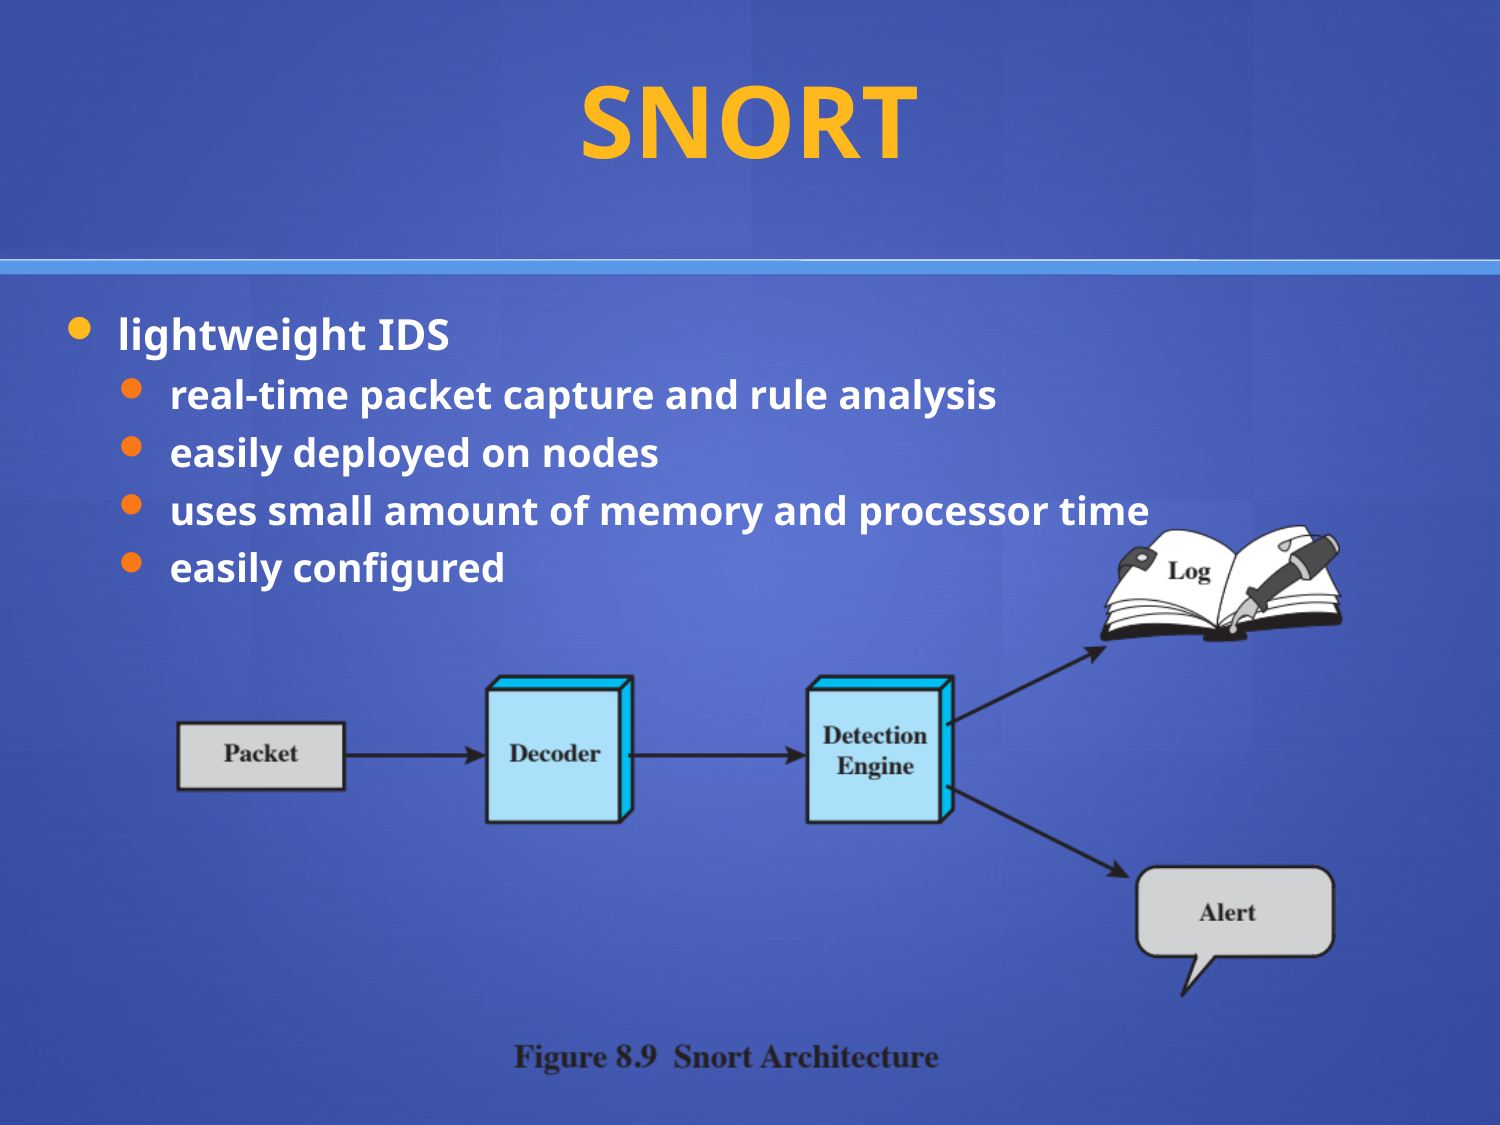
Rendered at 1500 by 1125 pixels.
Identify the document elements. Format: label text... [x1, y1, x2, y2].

title SNORT [75, 24, 1425, 212]
list lightweight IDS real-time packet capture and rule analysis easily deployed on nodes uses small amount of memory and processor time easily configured [50, 299, 1400, 360]
picture [43, 361, 1500, 1125]
